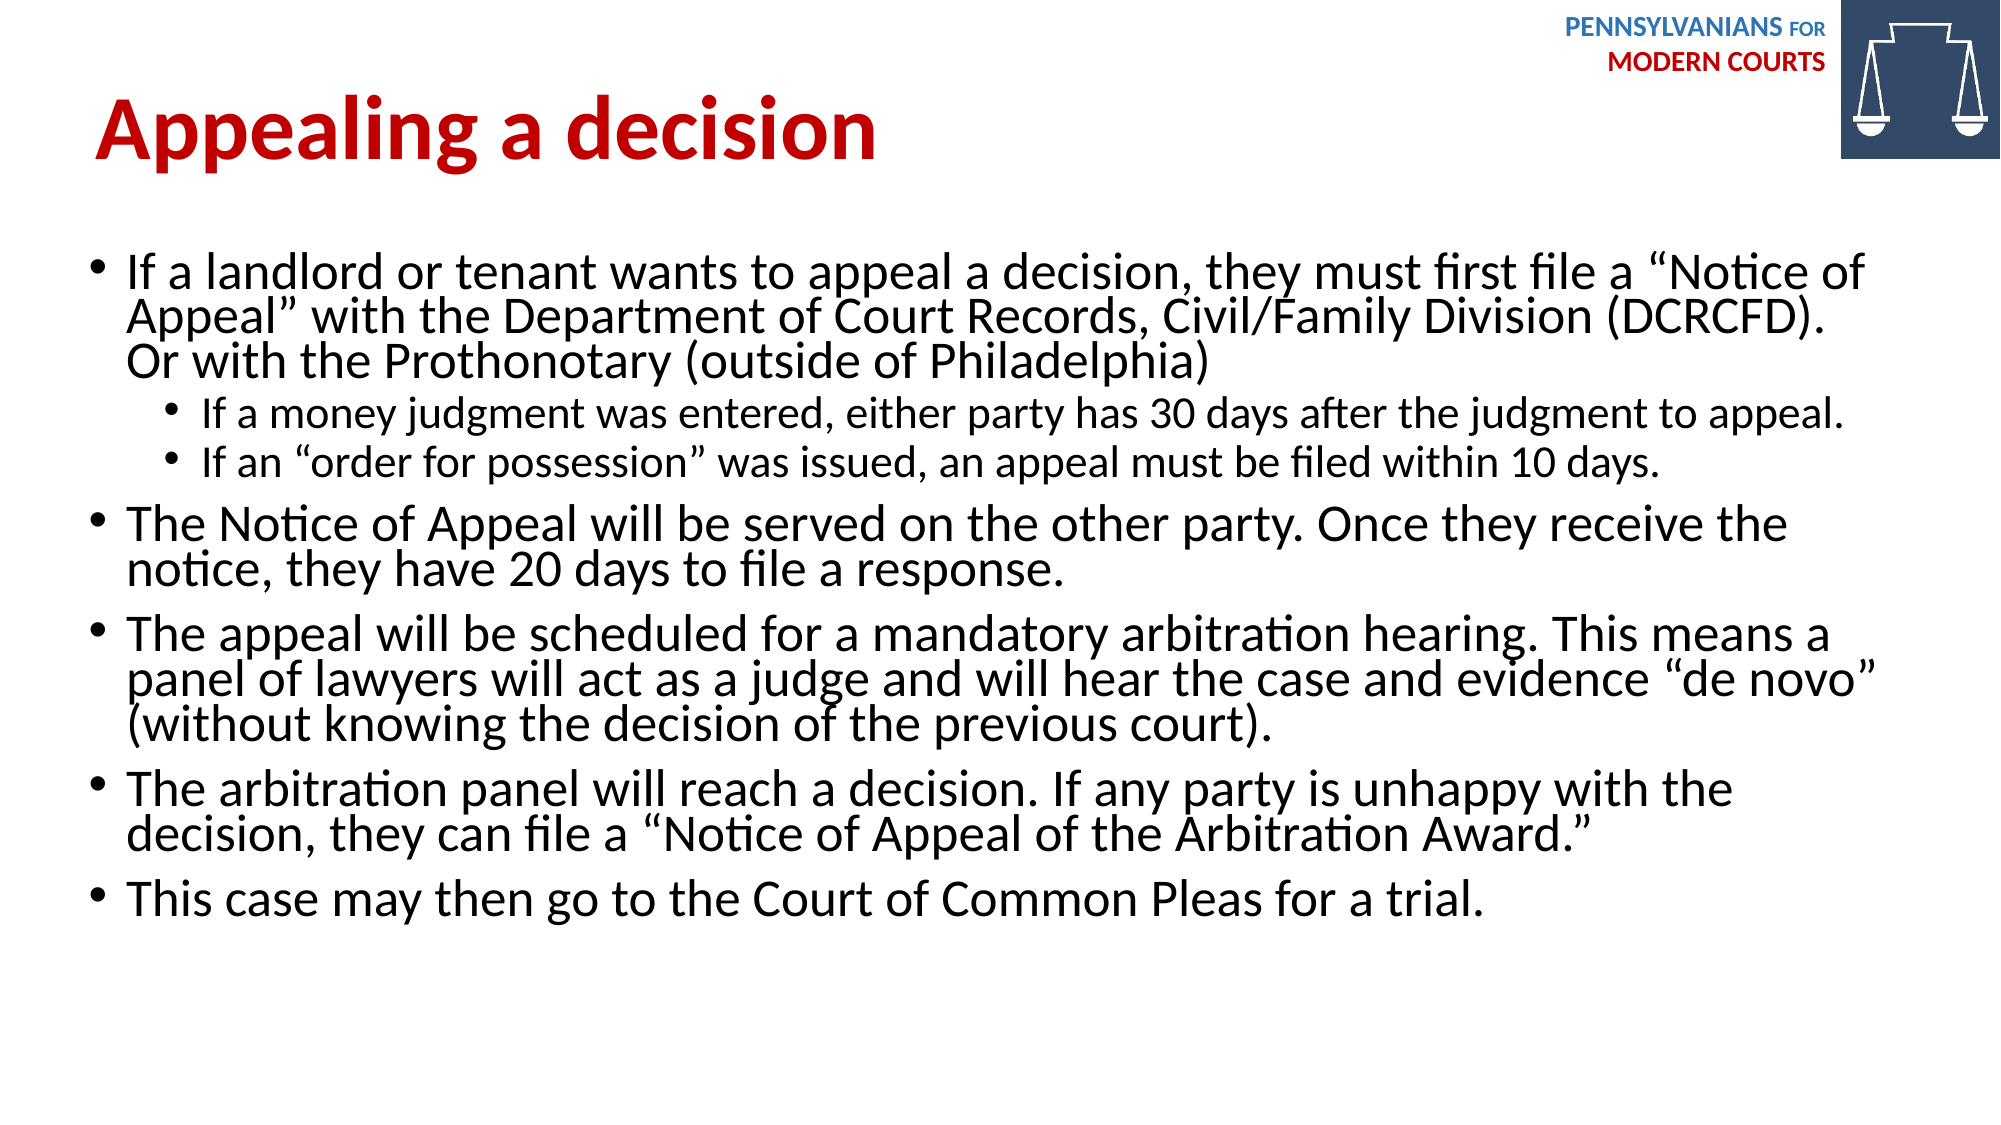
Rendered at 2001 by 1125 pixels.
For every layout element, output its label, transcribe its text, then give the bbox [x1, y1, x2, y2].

text_box PENNSYLVANIANS FOR MODERN COURTS [1521, 0, 1838, 86]
picture [1840, 0, 2000, 160]
title Appealing a decision [80, 21, 1806, 137]
list If a landlord or tenant wants to appeal a decision, they must first file a “Notice of Appeal” with the Department of Court Records, Civil/Family Division (DCRCFD). Or with the Prothonotary (outside of Philadelphia) If a money judgment was entered, either party has 30 days after the judgment to appeal. If an “order for possession” was issued, an appeal must be filed within 10 days. The Notice of Appeal will be served on the other party. Once they receive the notice, they have 20 days to file a response. The appeal will be scheduled for a mandatory arbitration hearing. This means a panel of lawyers will act as a judge and will hear the case and evidence “de novo” (without knowing the decision of the previous court). The arbitration panel will reach a decision. If any party is unhappy with the decision, they can file a “Notice of Appeal of the Arbitration Award.” This case may then go to the Court of Common Pleas for a trial. [73, 137, 1903, 988]
